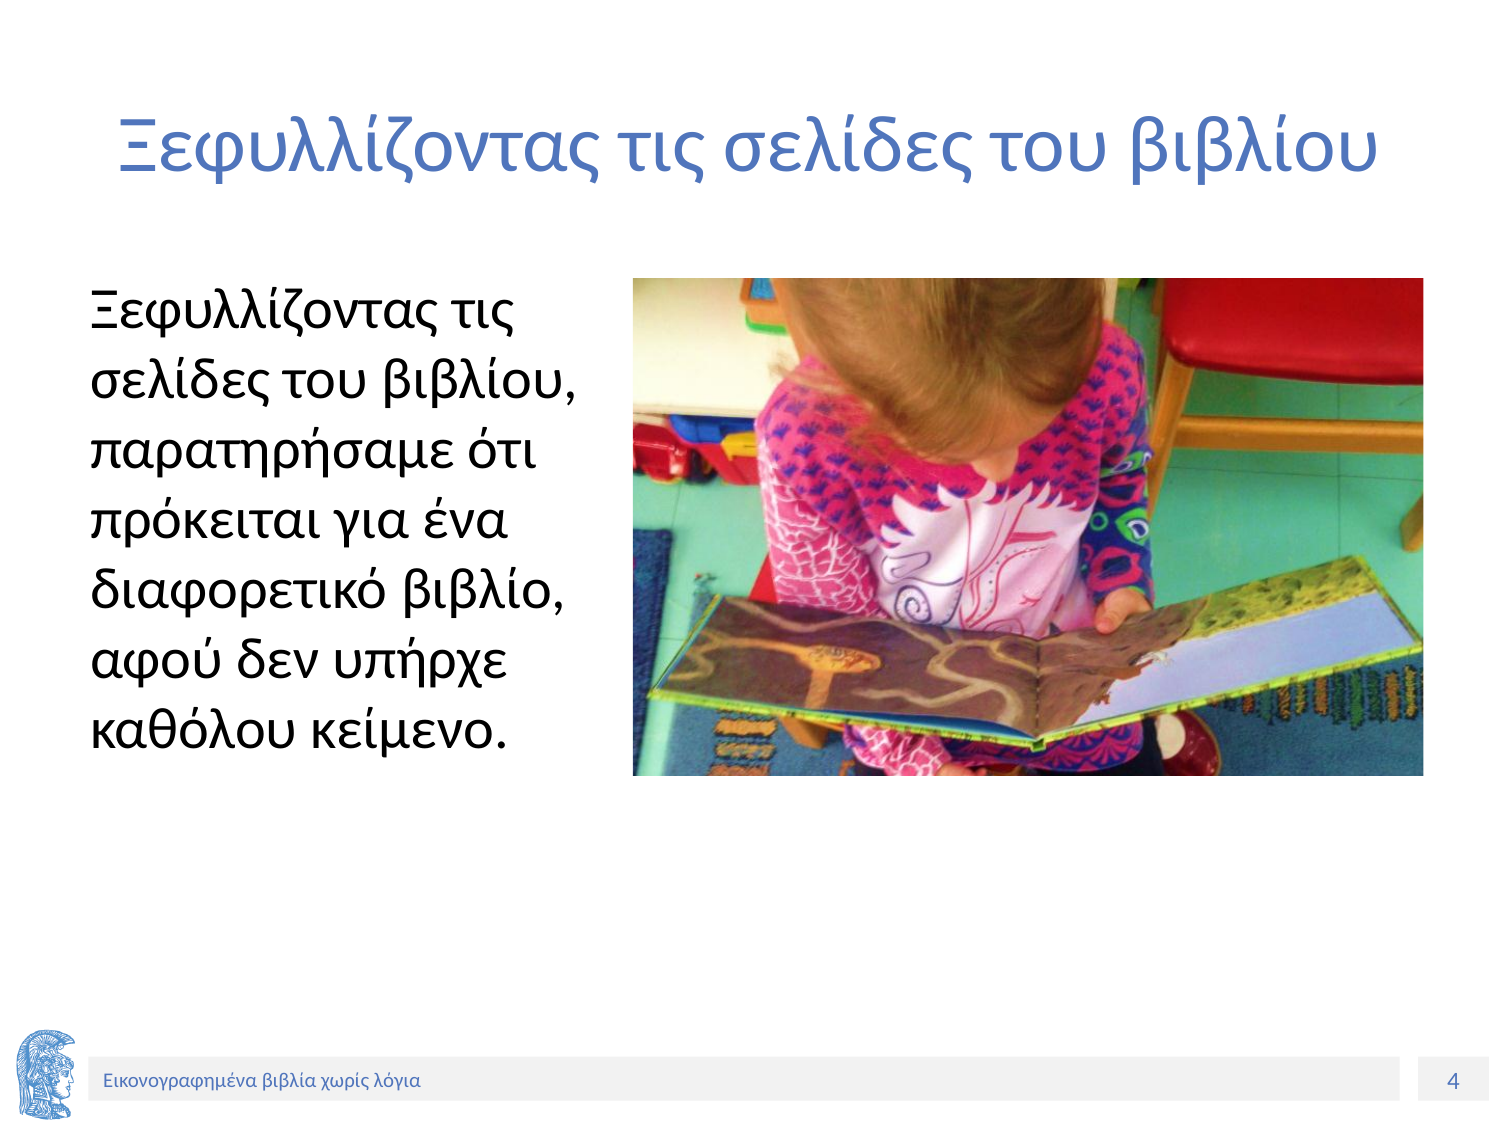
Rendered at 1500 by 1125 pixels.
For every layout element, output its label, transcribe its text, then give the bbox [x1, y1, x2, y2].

picture [9, 1026, 81, 1120]
list Ξεφυλλίζοντας τις σελίδες του βιβλίου, παρατηρήσαμε ότι πρόκειται για ένα διαφορετικό βιβλίο, αφού δεν υπήρχε καθόλου κείμενο. [75, 262, 609, 1005]
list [632, 278, 1424, 776]
title Ξεφυλλίζοντας τις σελίδες του βιβλίου [75, 45, 1425, 233]
